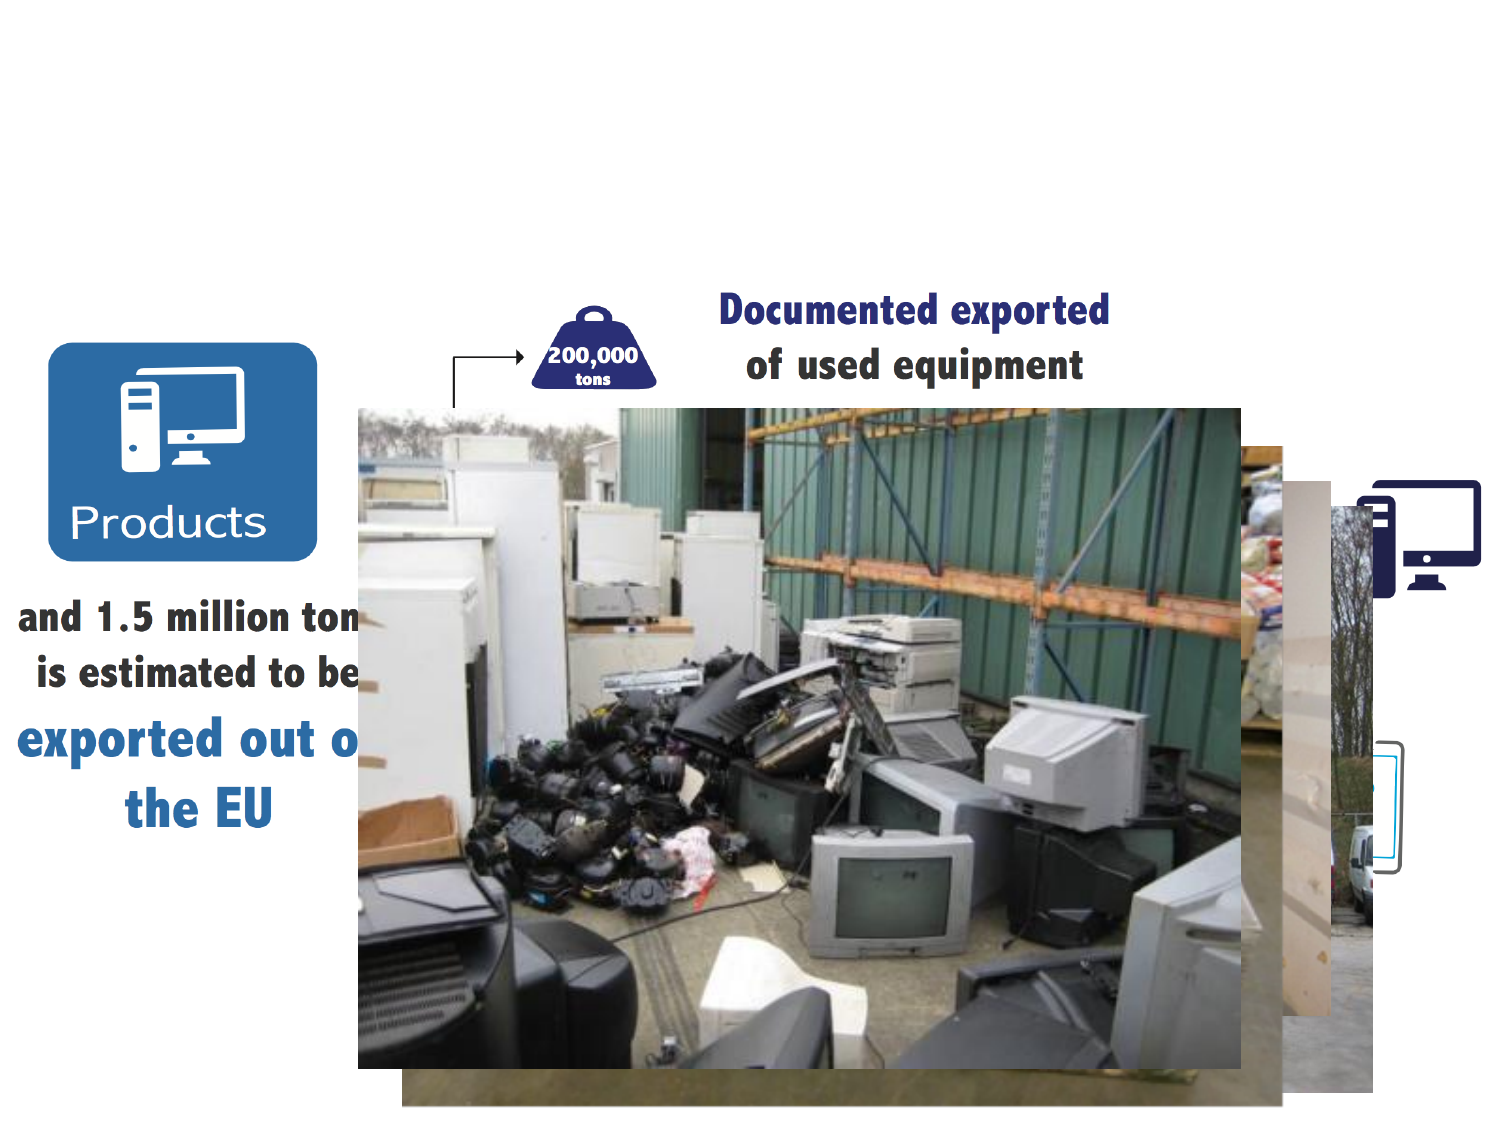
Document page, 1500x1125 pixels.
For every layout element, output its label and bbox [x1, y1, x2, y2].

picture [0, 196, 1500, 1110]
